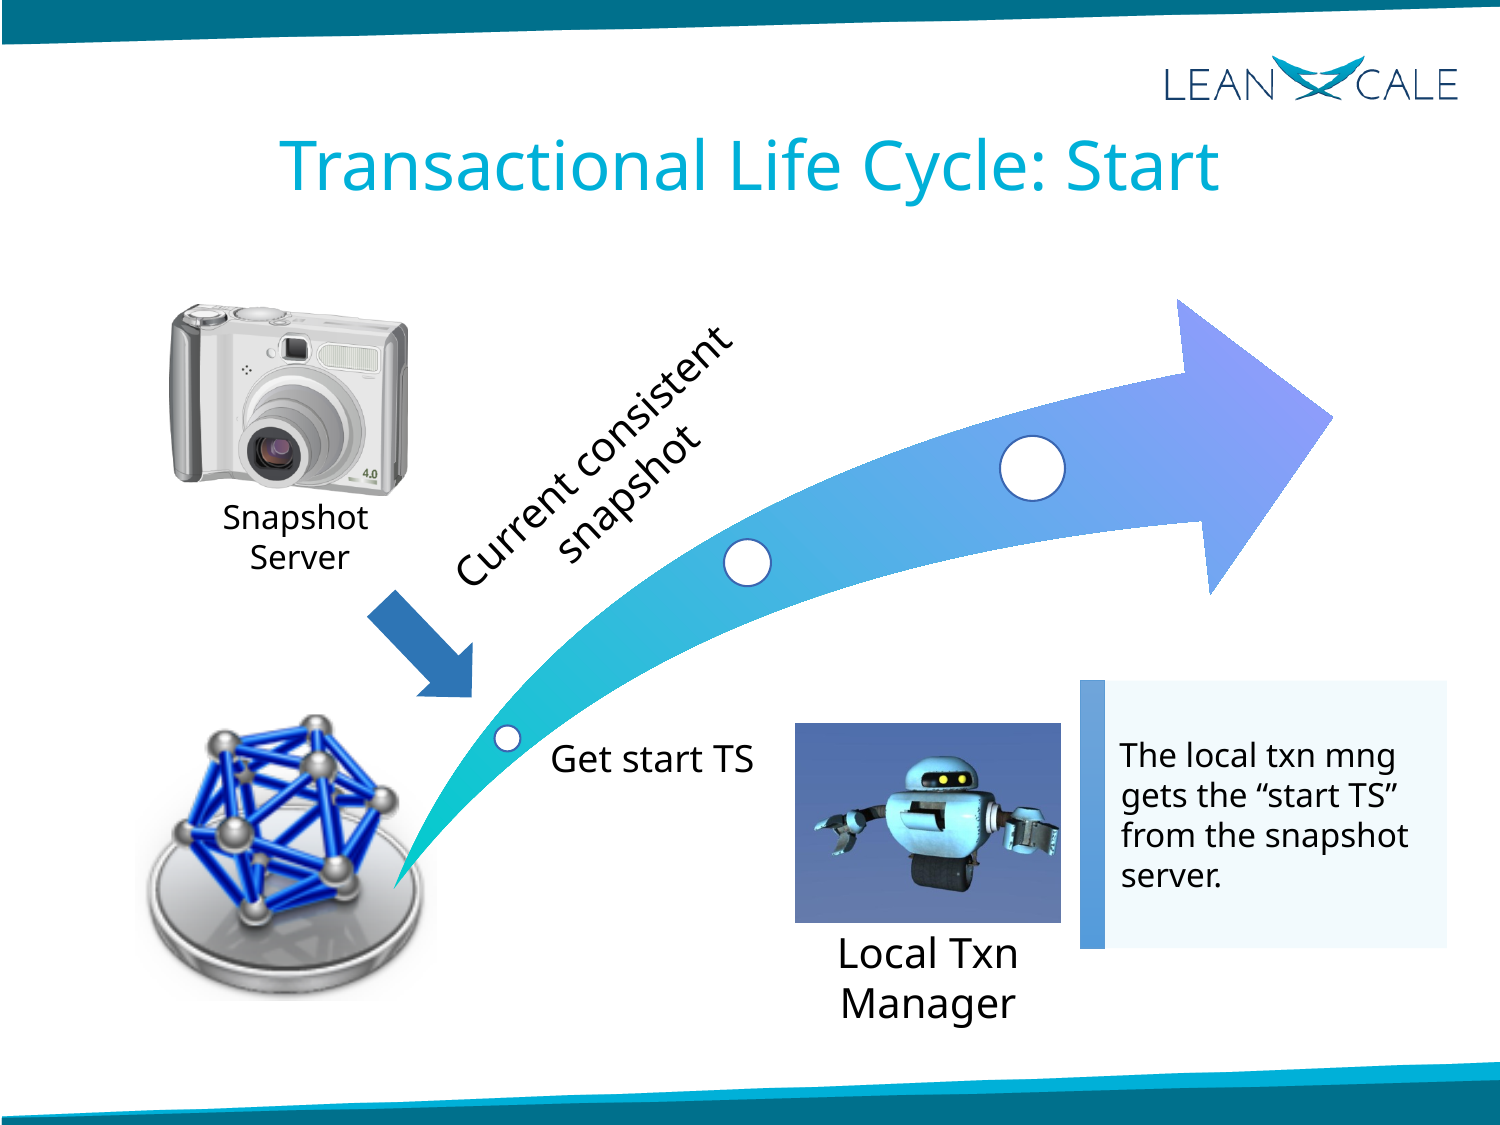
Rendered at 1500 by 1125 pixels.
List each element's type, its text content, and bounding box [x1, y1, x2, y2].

text_box Local Txn Manager [817, 932, 1039, 1035]
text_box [393, 299, 1334, 890]
title Transactional Life Cycle: Start [103, 59, 1397, 278]
text_box Snapshot Server [205, 505, 388, 585]
text_box [1080, 898, 1105, 949]
text_box The local txn mng gets the “start TS” from the snapshot server. [1105, 680, 1447, 949]
text_box [366, 596, 388, 639]
picture [0, 0, 1500, 1125]
